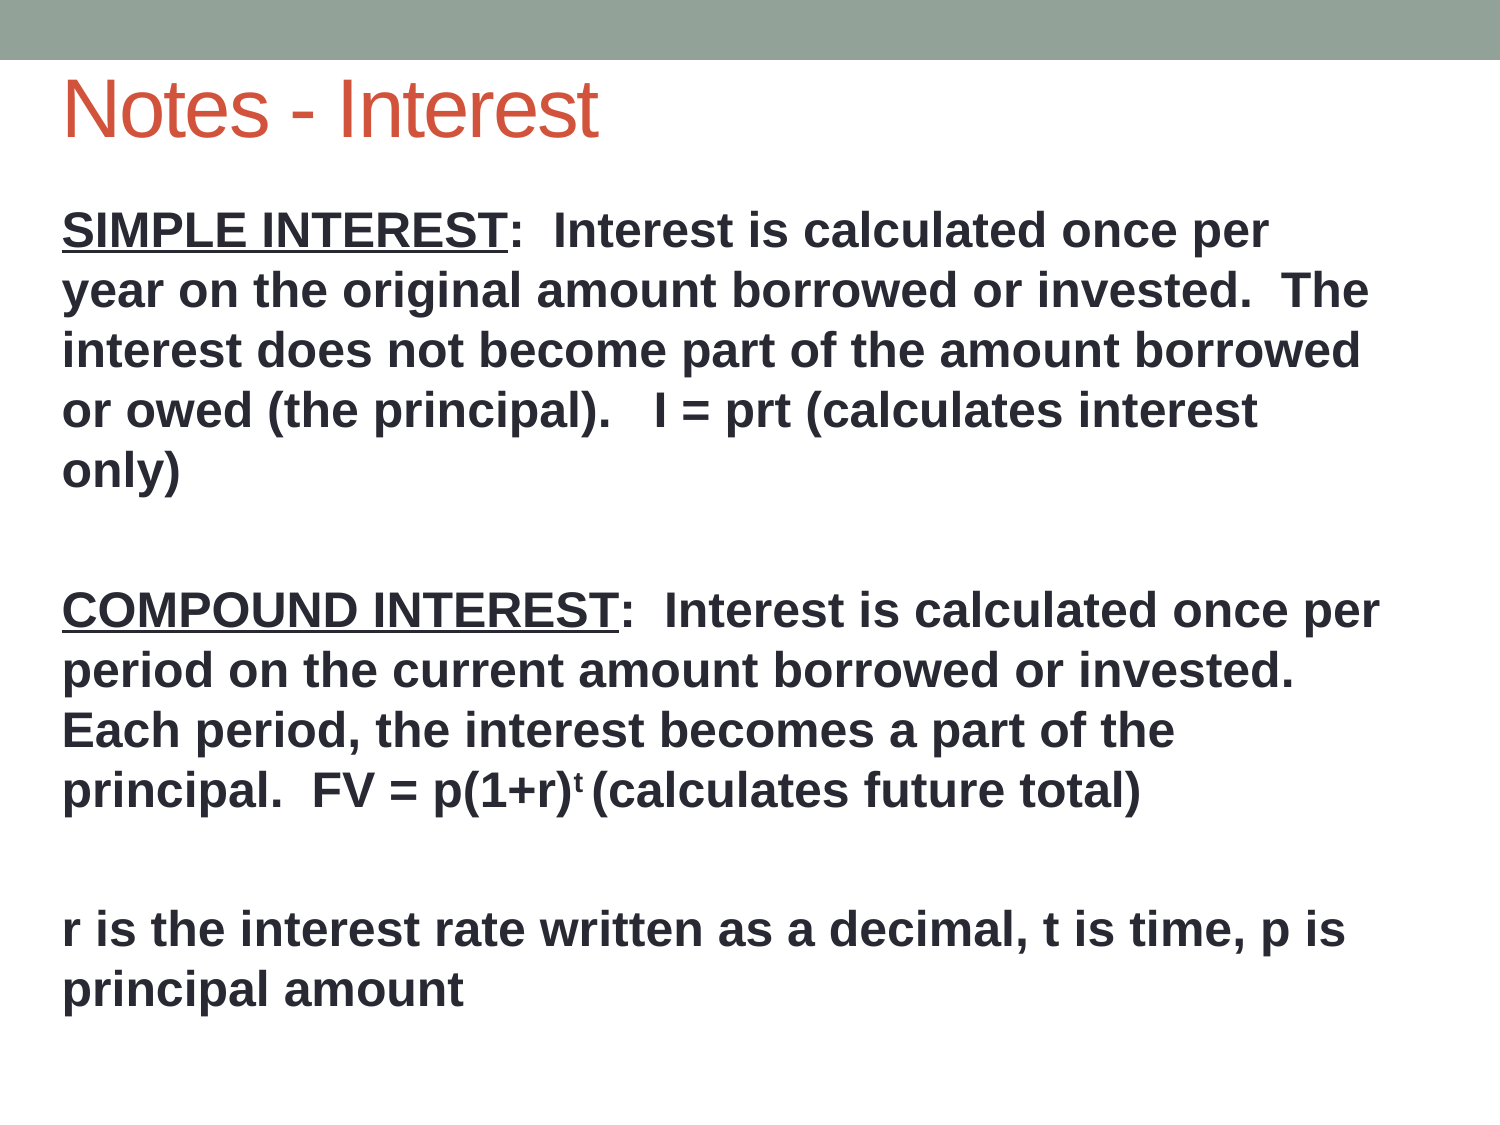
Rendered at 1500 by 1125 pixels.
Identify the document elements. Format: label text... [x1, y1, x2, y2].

title Notes - Interest [46, 22, 1397, 186]
list Simple interest: Interest is calculated once per year on the original amount borrowed or invested. The interest does not become part of the amount borrowed or owed (the principal). I = prt (calculates interest only) Compound interest: Interest is calculated once per period on the current amount borrowed or invested. Each period, the interest becomes a part of the principal. FV = p(1+r)t (calculates future total) r is the interest rate written as a decimal, t is time, p is principal amount [46, 189, 1397, 990]
